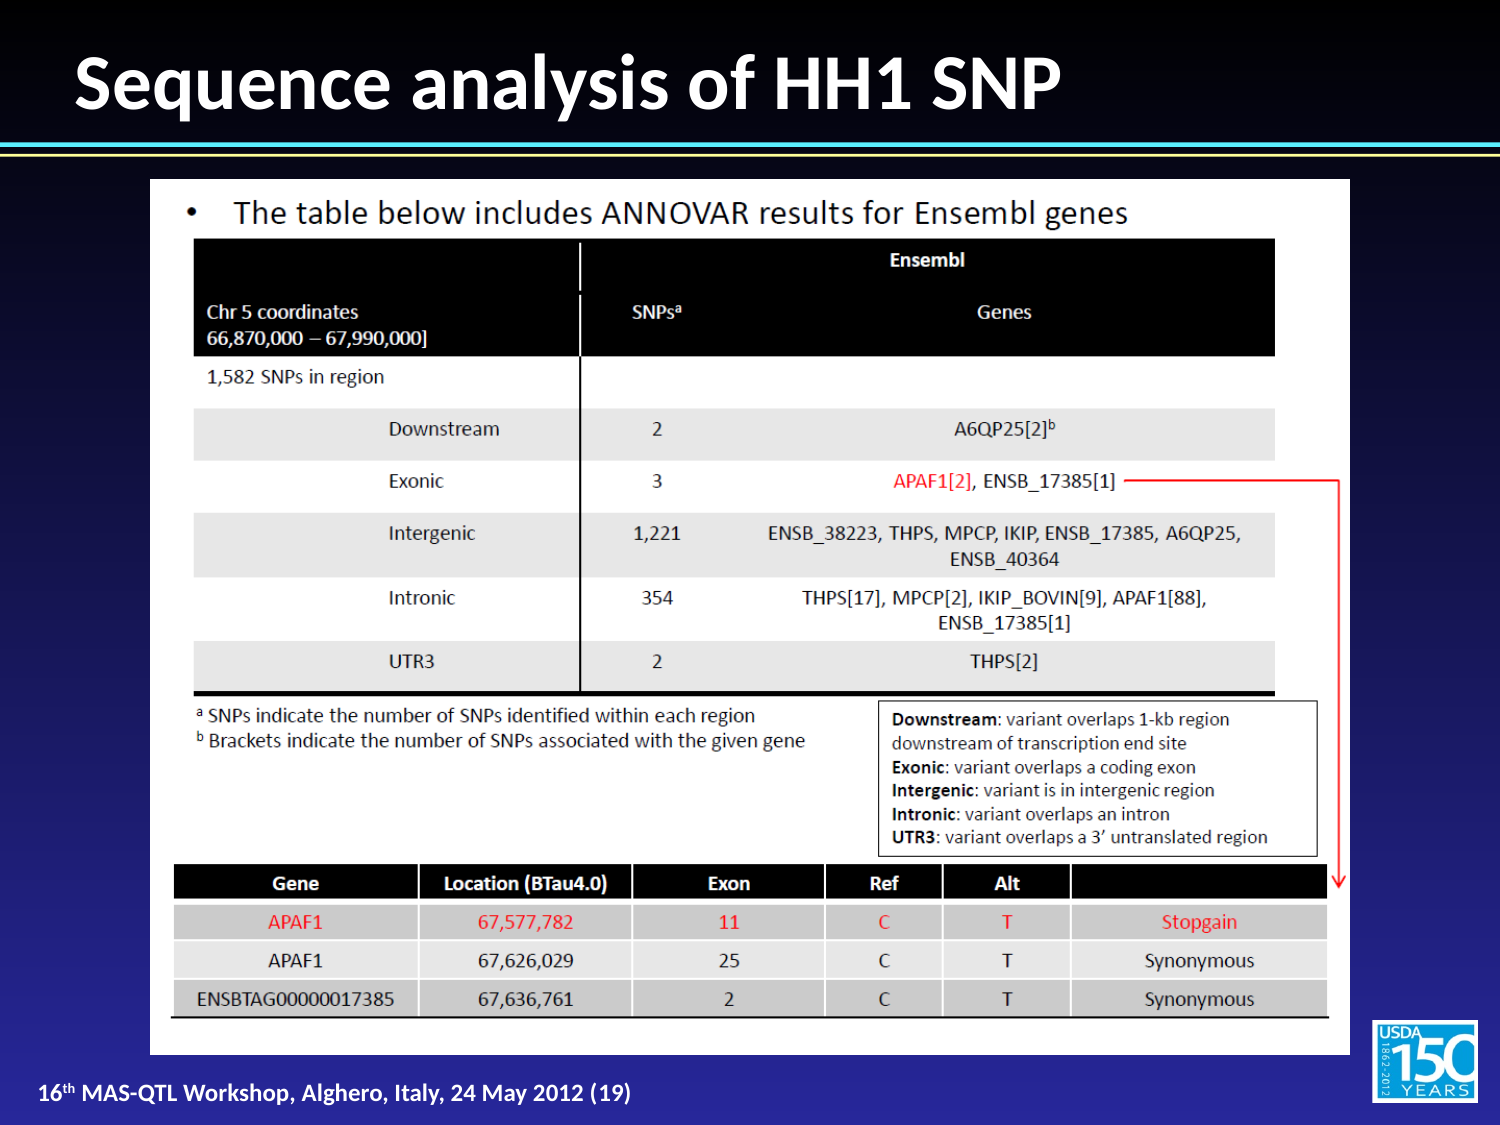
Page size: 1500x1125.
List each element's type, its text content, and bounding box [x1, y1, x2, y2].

picture [149, 178, 1351, 1055]
title Sequence analysis of HH1 SNP [74, 29, 1425, 127]
picture [1372, 1020, 1478, 1103]
